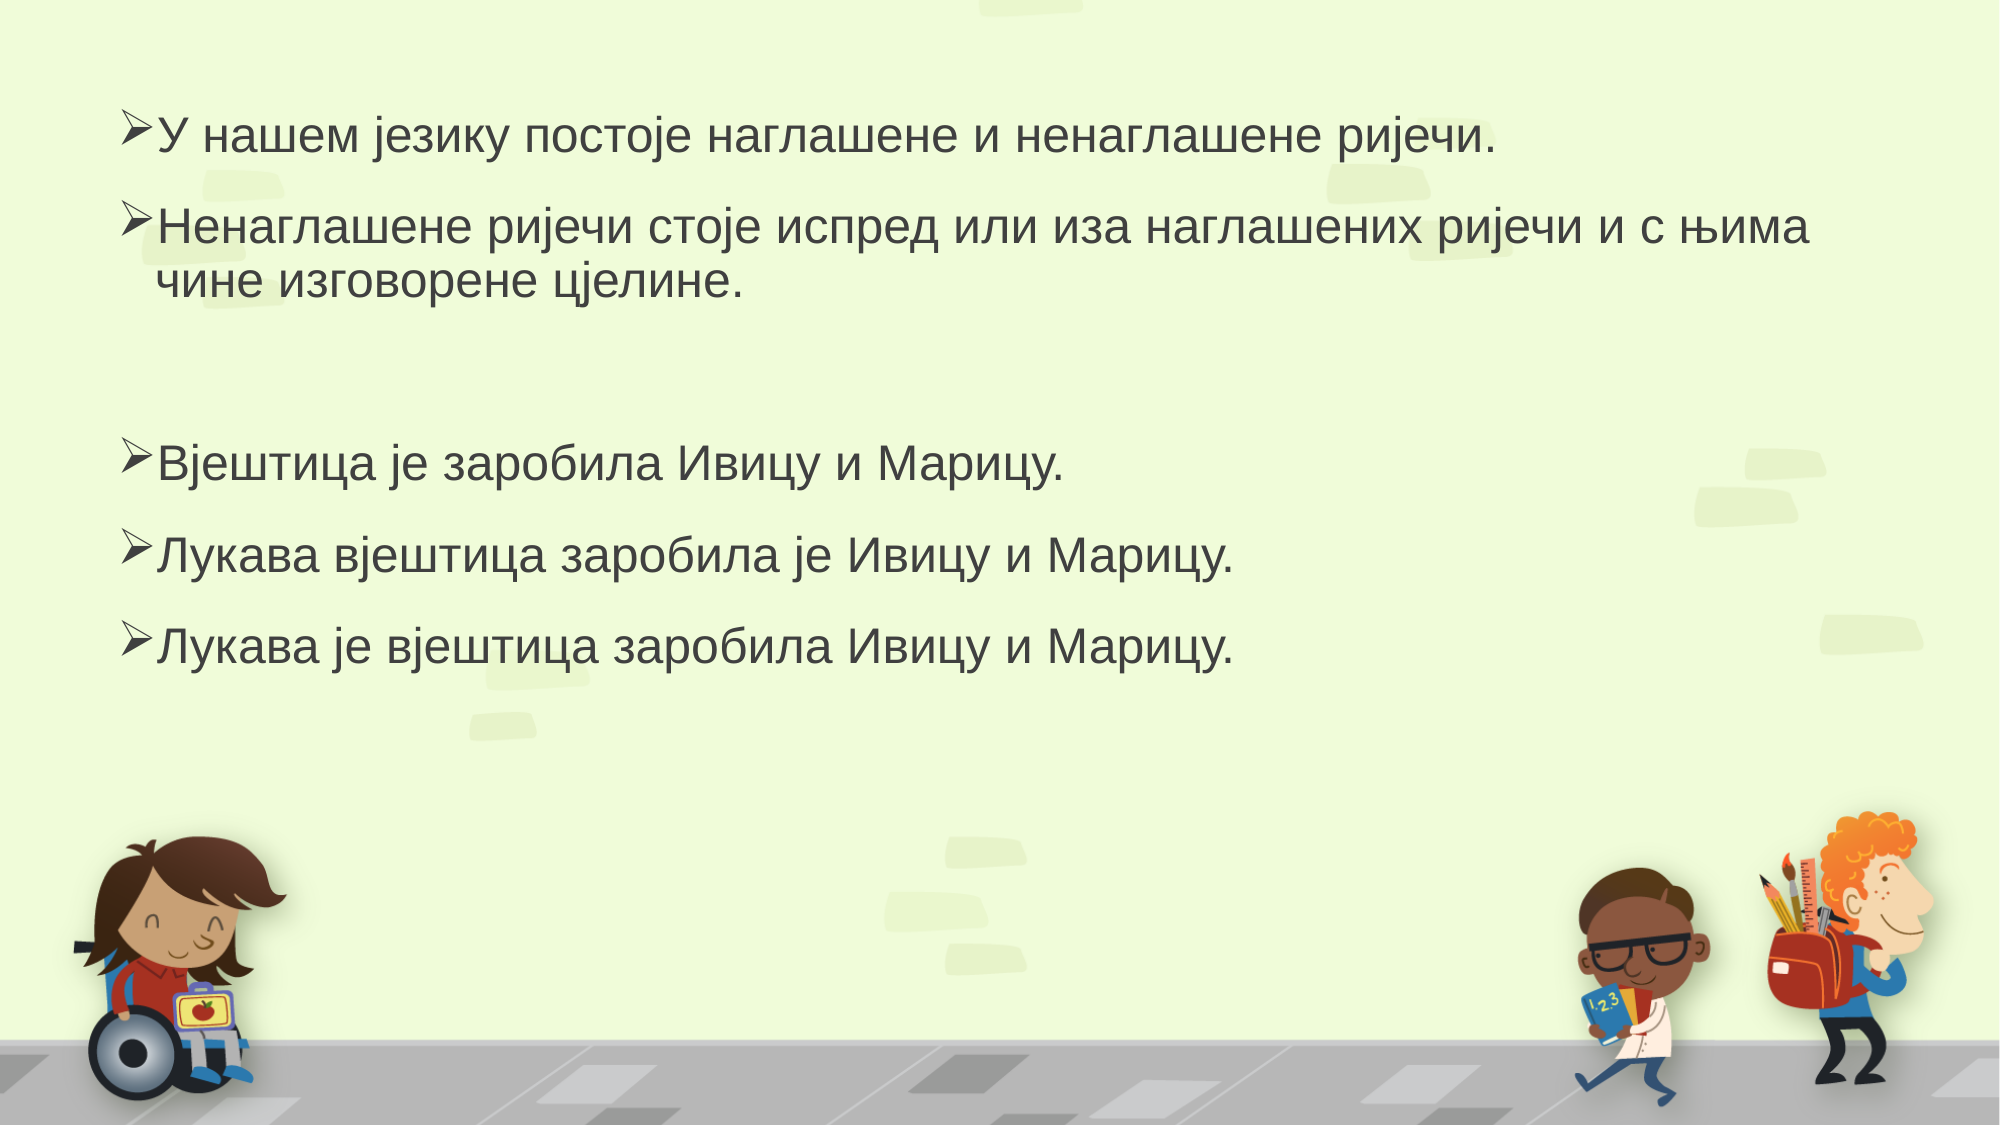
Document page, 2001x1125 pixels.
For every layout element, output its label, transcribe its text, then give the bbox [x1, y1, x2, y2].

picture [0, 0, 2000, 1125]
list У нашем језику постоје наглашене и ненаглашене ријечи. Ненаглашене ријечи стоје испред или иза наглашених ријечи и с њима чине изговорене цјелине. Вјештица је заробила Ивицу и Марицу. Лукава вјештица заробила је Ивицу и Марицу. Лукава је вјештица заробила Ивицу и Марицу. [102, 101, 1863, 823]
